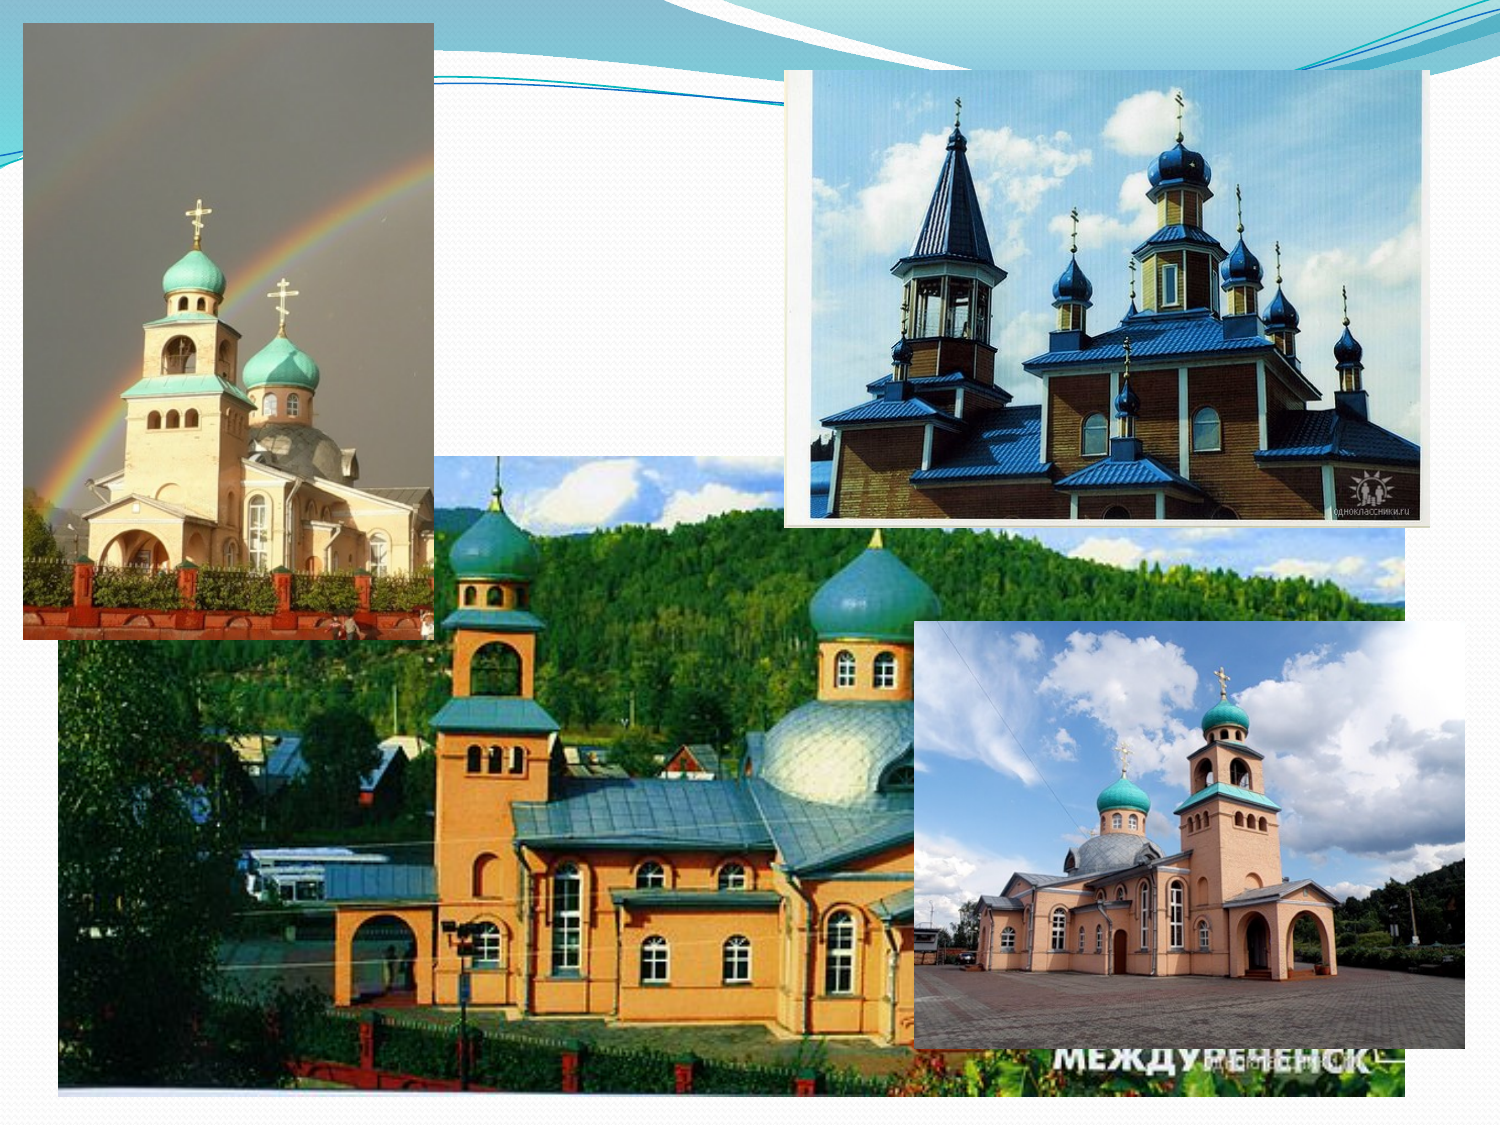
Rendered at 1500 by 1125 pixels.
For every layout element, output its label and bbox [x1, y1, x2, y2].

picture [58, 456, 1466, 1097]
picture [783, 70, 1430, 528]
picture [23, 23, 434, 640]
